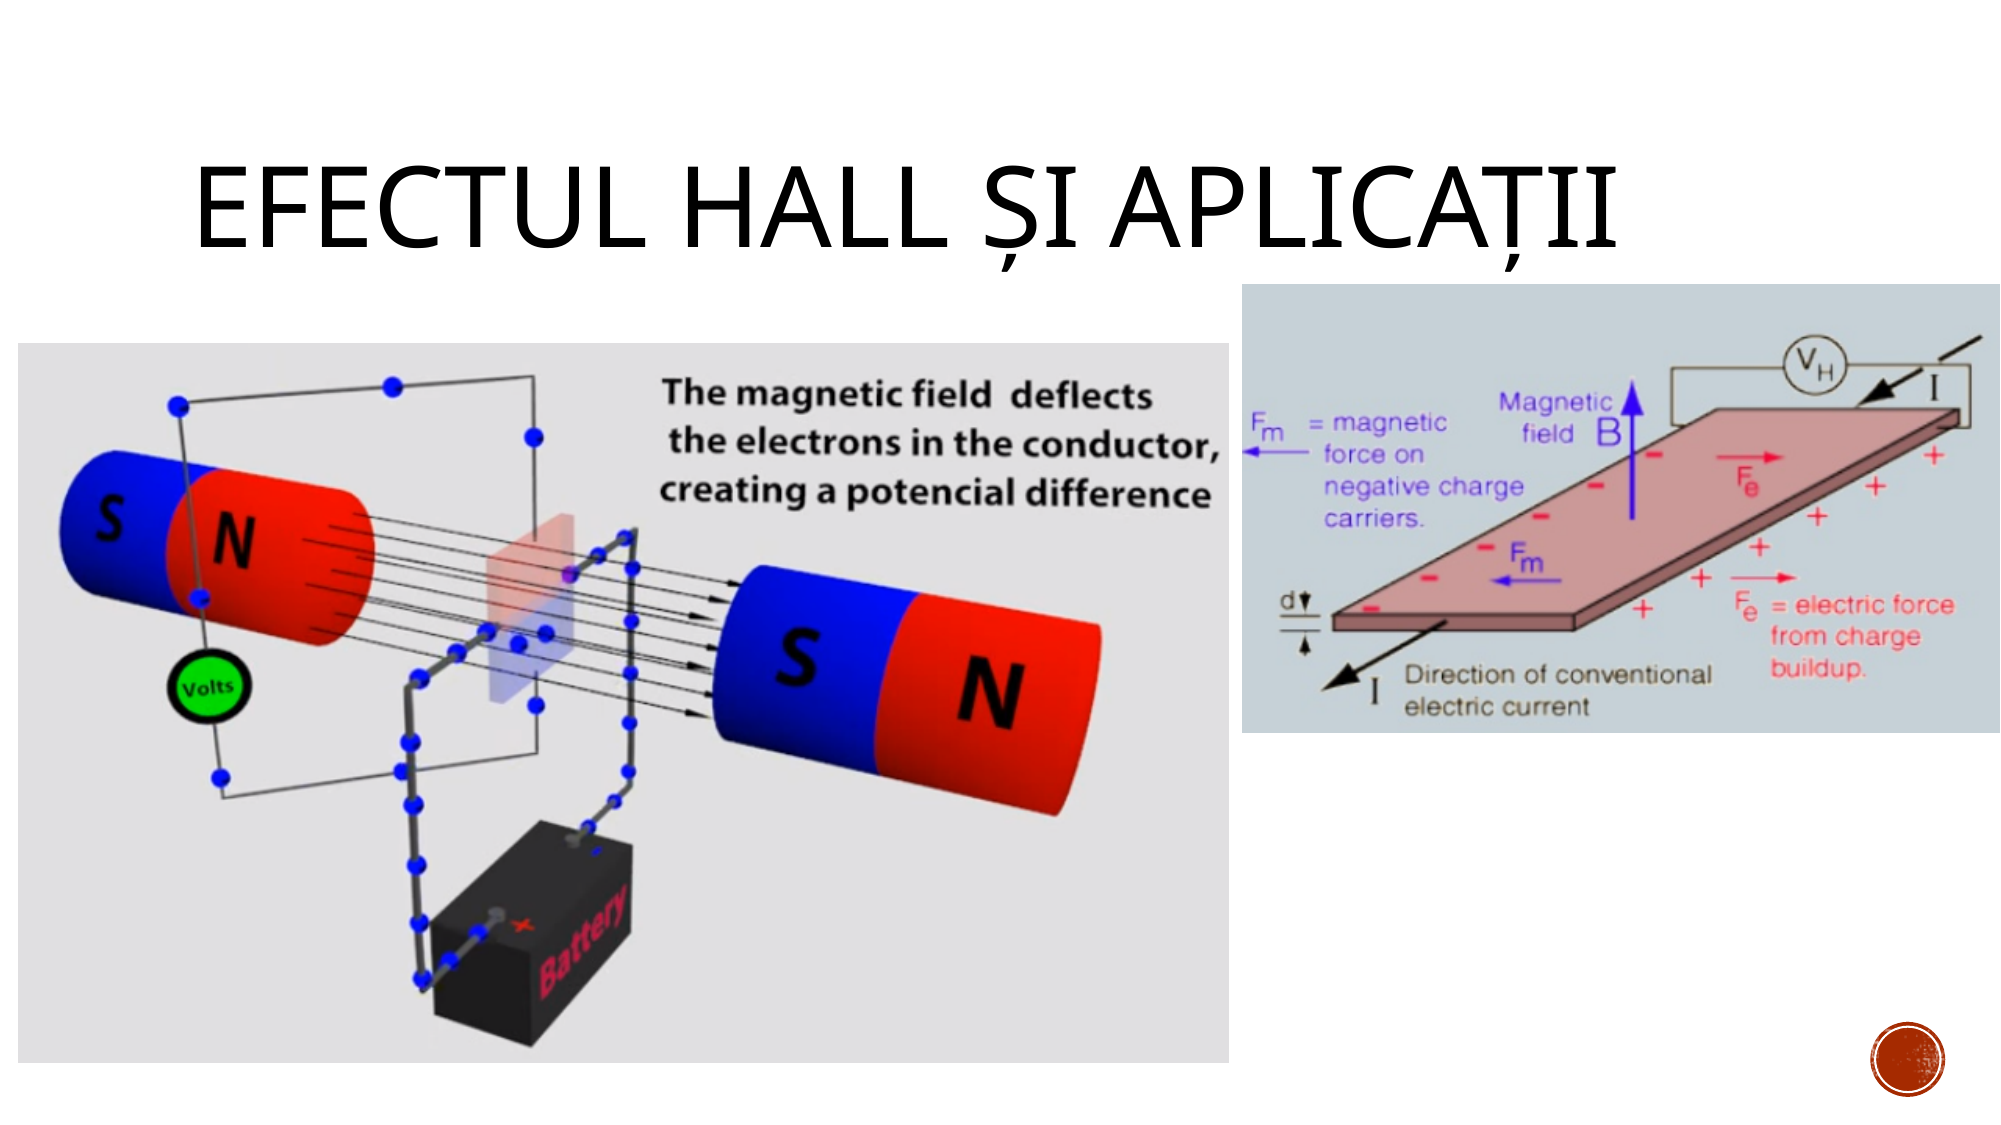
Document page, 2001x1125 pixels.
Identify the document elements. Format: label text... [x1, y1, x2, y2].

title Efectul Hall și aplicații [175, 79, 1826, 344]
picture [18, 343, 1229, 1063]
list 1879 – Edwin Herbert Hall Descoperit mai devreme ca electronul [1229, 348, 1826, 1013]
picture [1242, 284, 2000, 733]
